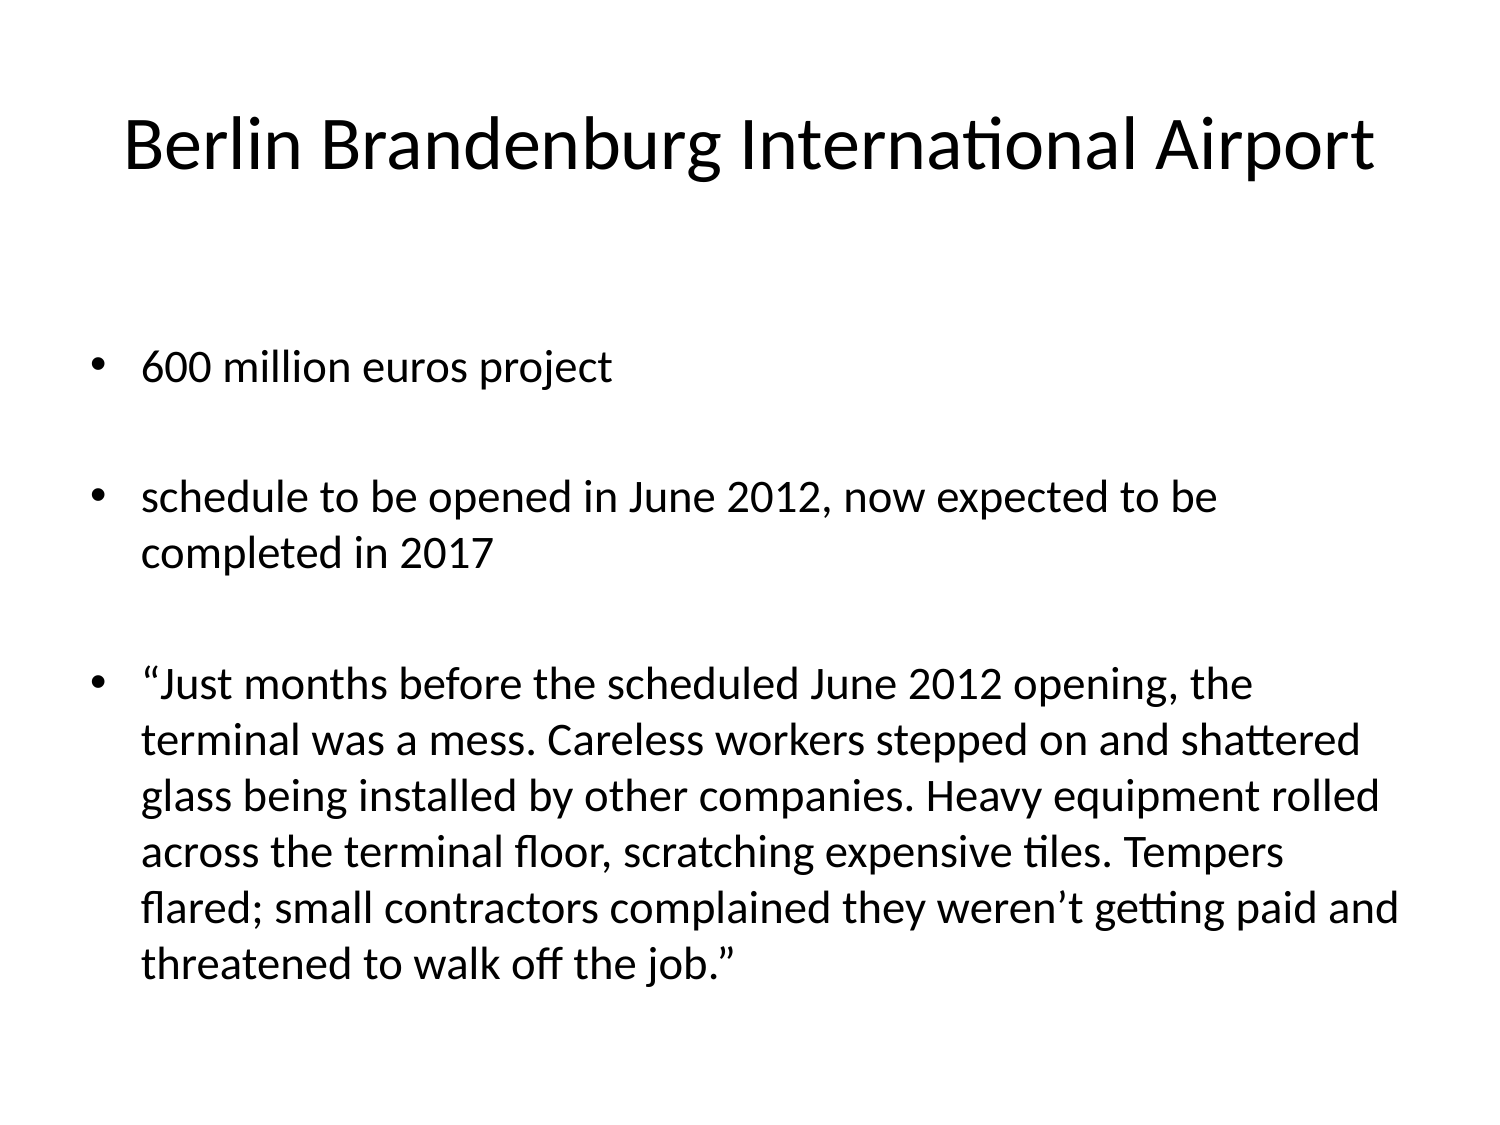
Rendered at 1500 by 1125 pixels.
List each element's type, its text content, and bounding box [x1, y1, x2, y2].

list 600 million euros project schedule to be opened in June 2012, now expected to be completed in 2017 “Just months before the scheduled June 2012 opening, the terminal was a mess. Careless workers stepped on and shattered glass being installed by other companies. Heavy equipment rolled across the terminal floor, scratching expensive tiles. Tempers flared; small contractors complained they weren’t getting paid and threatened to walk off the job.” [75, 262, 1425, 1005]
title Berlin Brandenburg International Airport [75, 45, 1425, 233]
